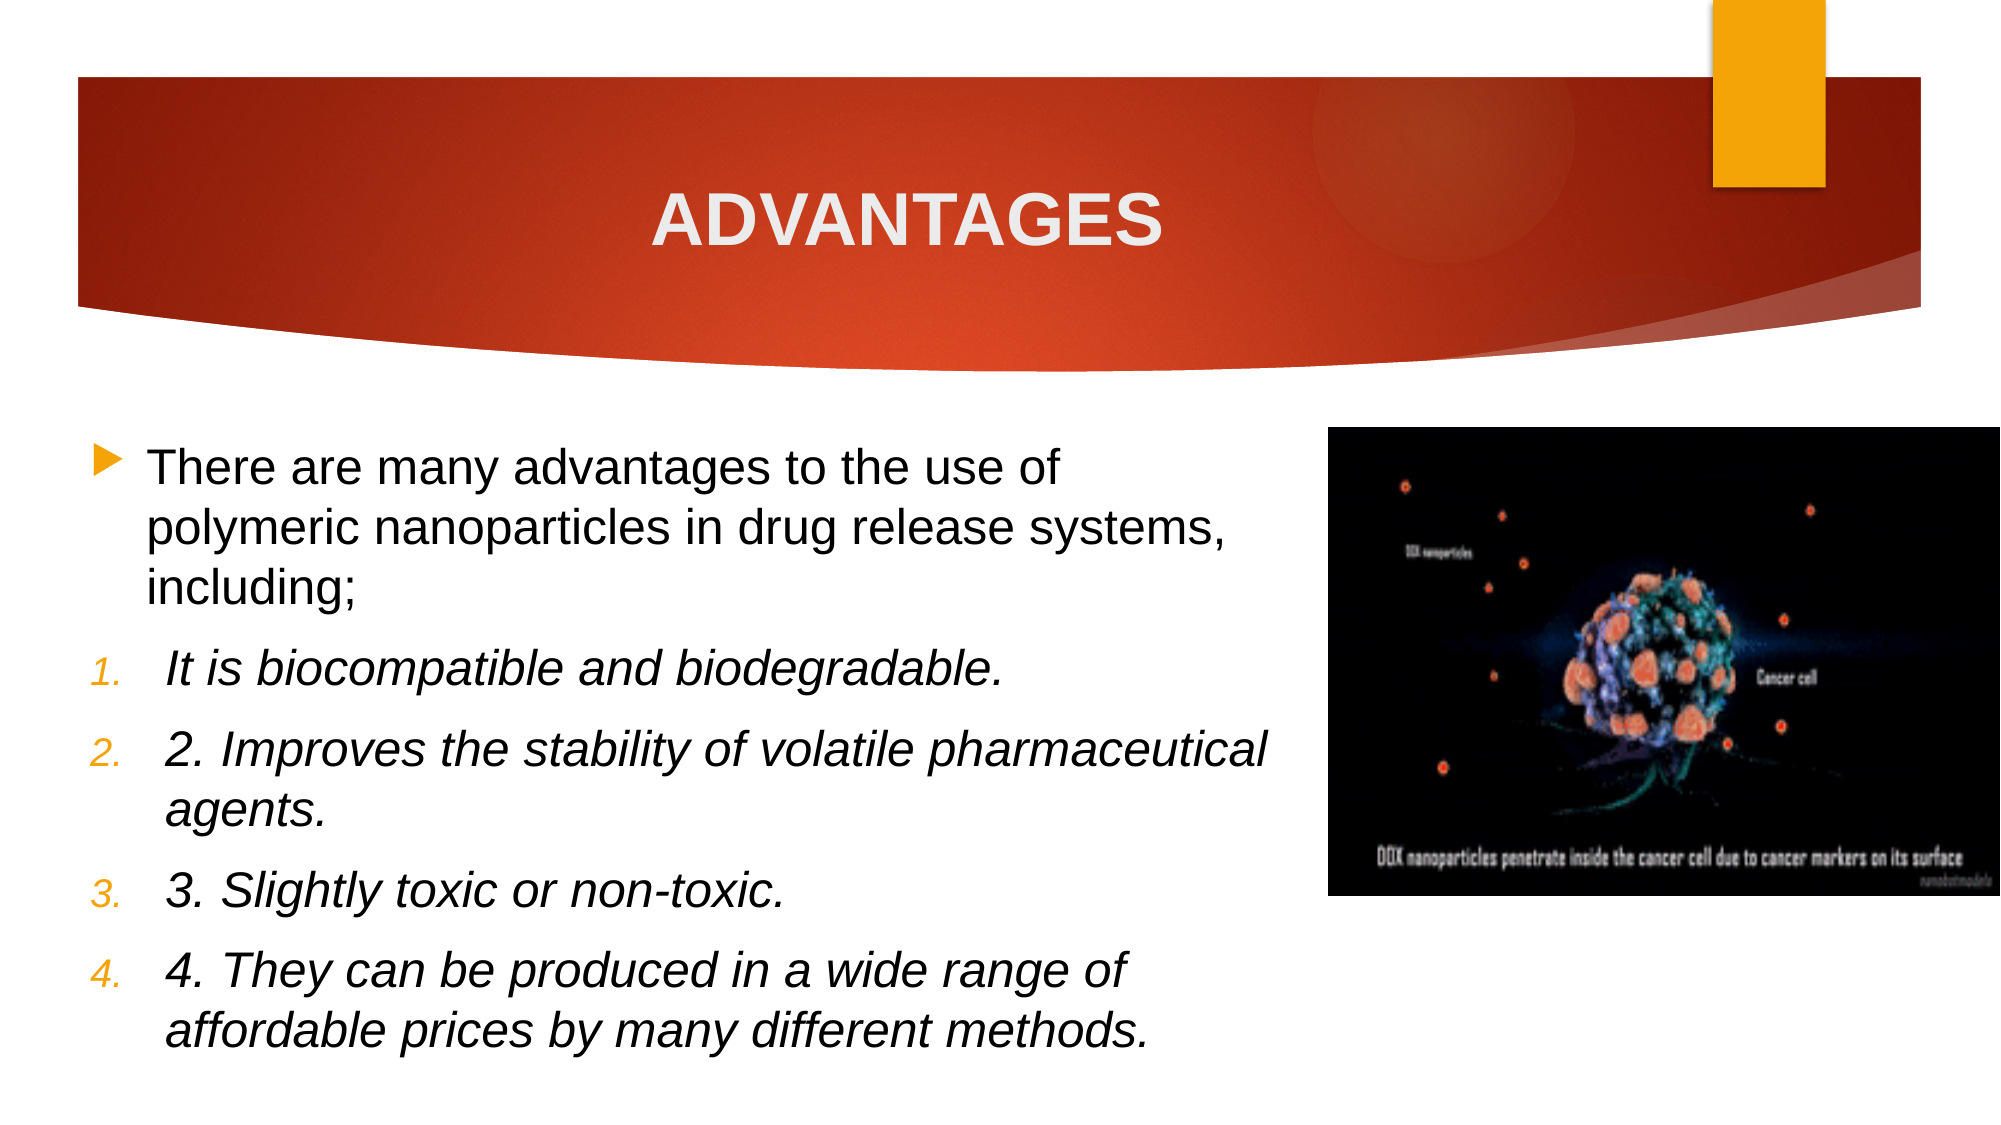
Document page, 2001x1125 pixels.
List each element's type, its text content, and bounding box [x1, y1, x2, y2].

list There are many advantages to the use of polymeric nanoparticles in drug release systems, including; It is biocompatible and biodegradable. 2. Improves the stability of volatile pharmaceutical agents. 3. Slightly toxic or non-toxic. 4. They can be produced in a wide range of affordable prices by many different methods. [75, 427, 1299, 1072]
title ADVANTAGES [189, 155, 1627, 275]
picture [1327, 426, 2000, 897]
